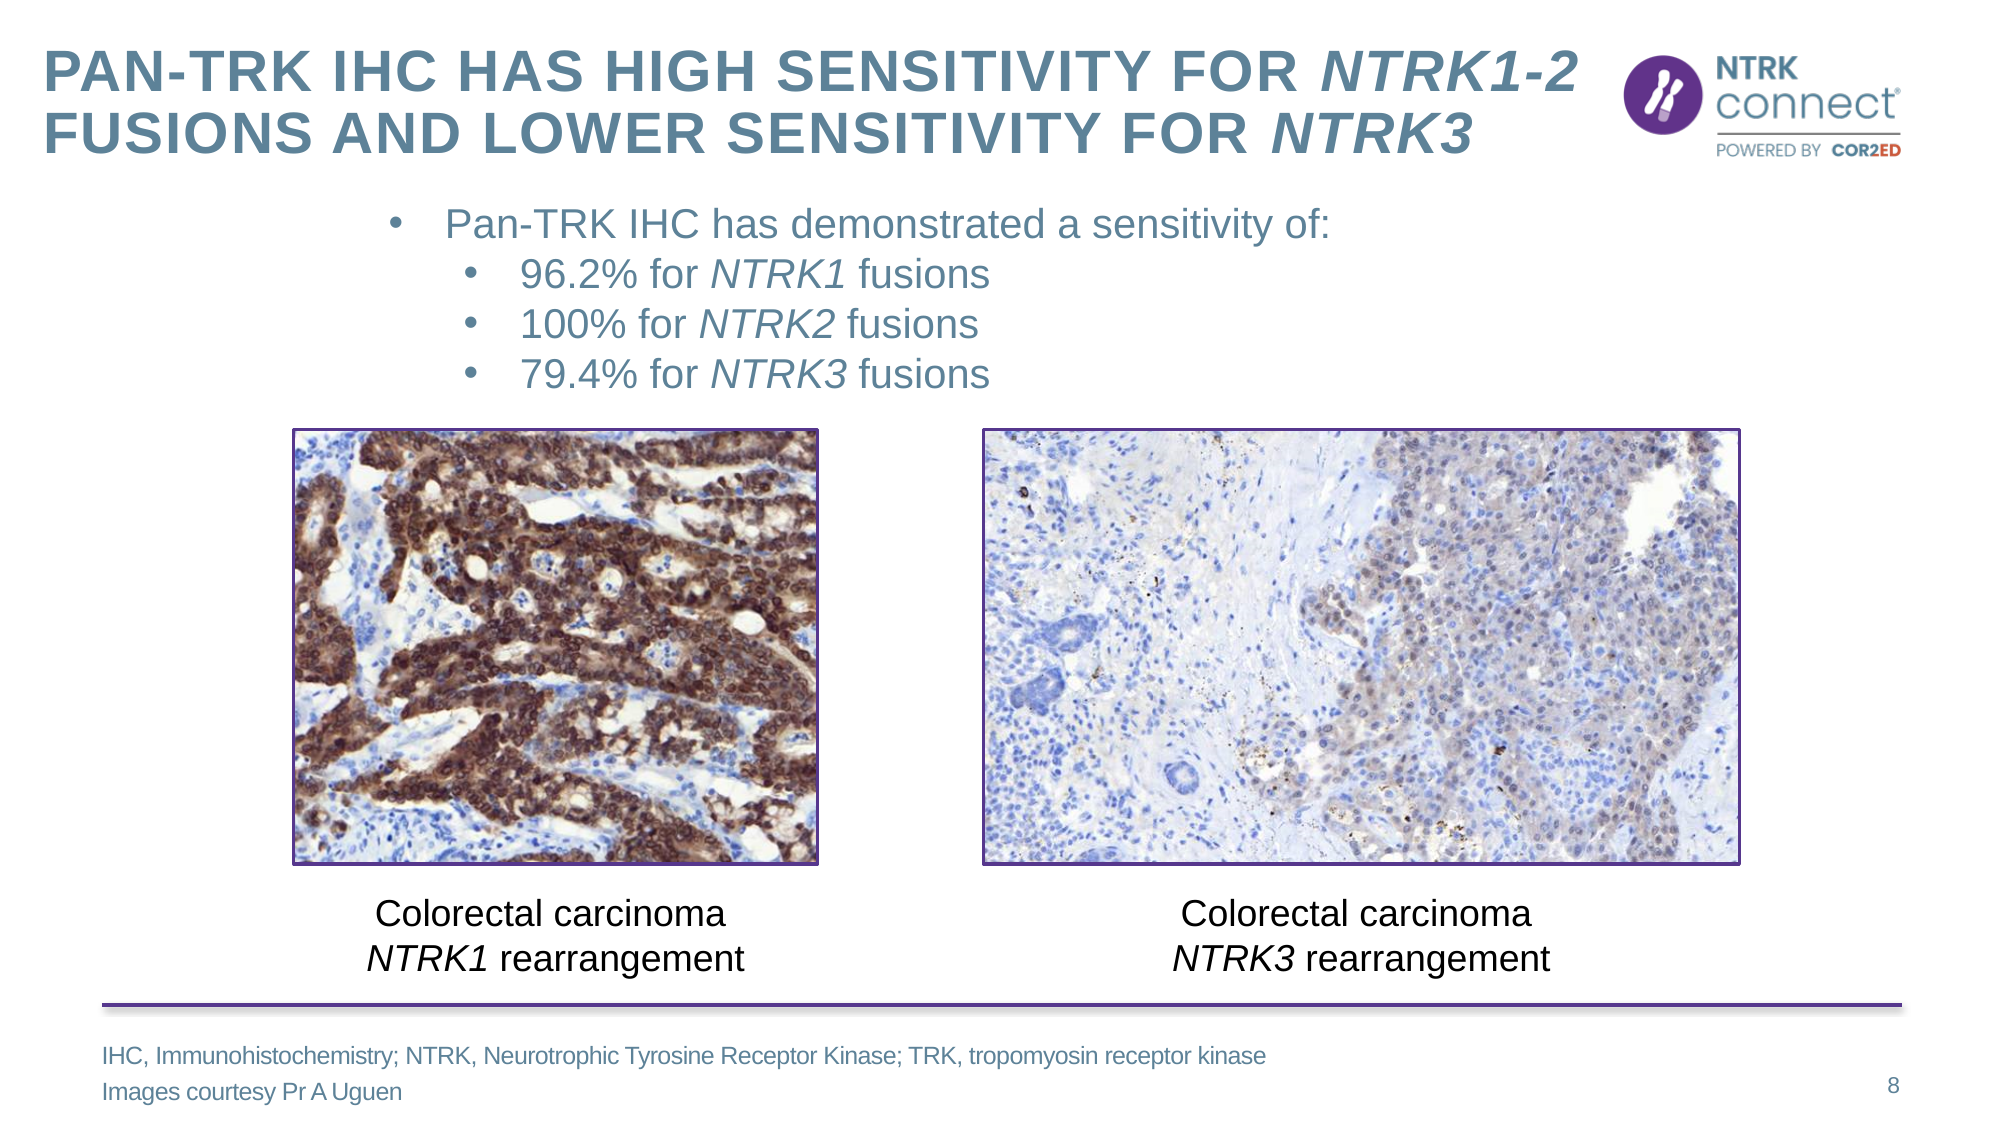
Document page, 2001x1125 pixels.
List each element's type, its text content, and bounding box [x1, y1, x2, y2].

text_box Pan-TRK IHC has demonstrated a sensitivity of: 96.2% for NTRK1 fusions 100% for NTRK2 fusions 79.4% for NTRK3 fusions [373, 189, 1455, 405]
picture [984, 430, 1739, 863]
text_box Colorectal carcinoma NTRK3 rearrangement [1051, 881, 1672, 987]
text_box Colorectal carcinoma NTRK1 rearrangement [264, 881, 847, 987]
picture [1618, 48, 1906, 163]
slide_number 8 [1771, 1054, 1900, 1115]
title Pan-TRK IHC has high sensitivity for NTRK1-2 fusions and lower sensitivity for NTRK3 [43, 40, 1603, 173]
text_box IHC, Immunohistochemistry; NTRK, Neurotrophic Tyrosine Receptor Kinase; TRK, tropomyosin receptor kinase Images courtesy Pr A Uguen [101, 1042, 1772, 1103]
picture [295, 430, 817, 863]
